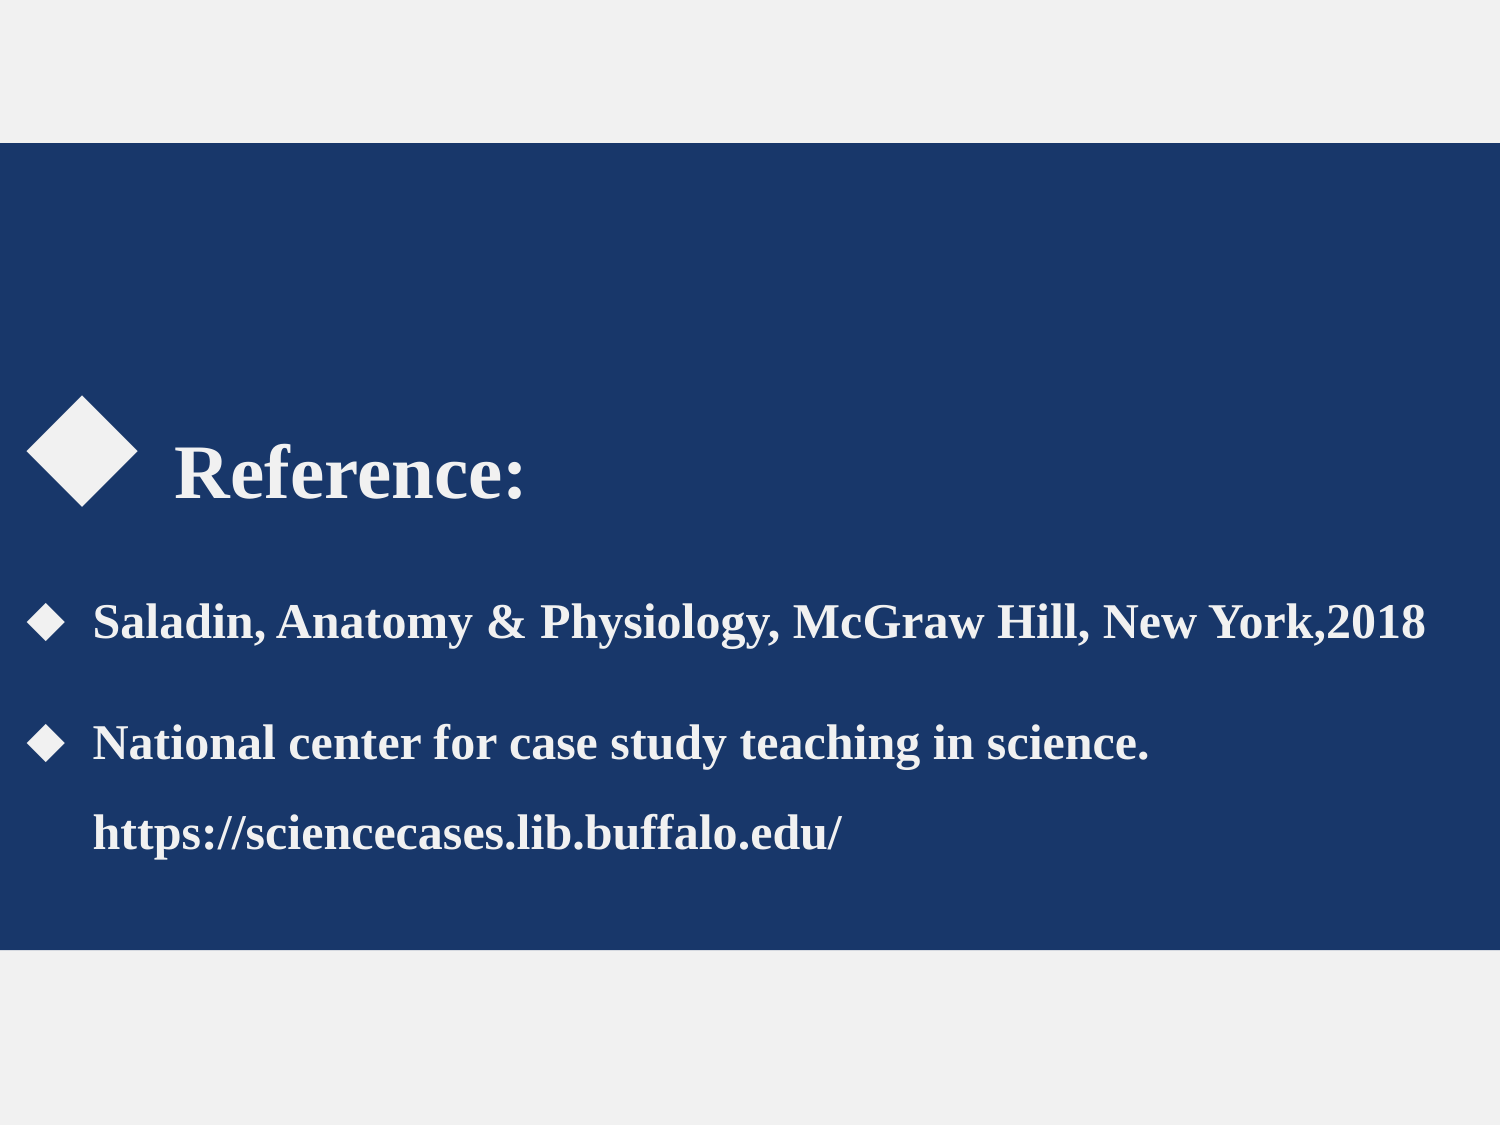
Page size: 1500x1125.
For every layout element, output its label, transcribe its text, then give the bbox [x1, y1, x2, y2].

text_box [0, 143, 1500, 951]
text_box Reference: Saladin, Anatomy & Physiology, McGraw Hill, New York,2018 National center for case study teaching in science. https://sciencecases.lib.buffalo.edu/ [20, 258, 1439, 866]
